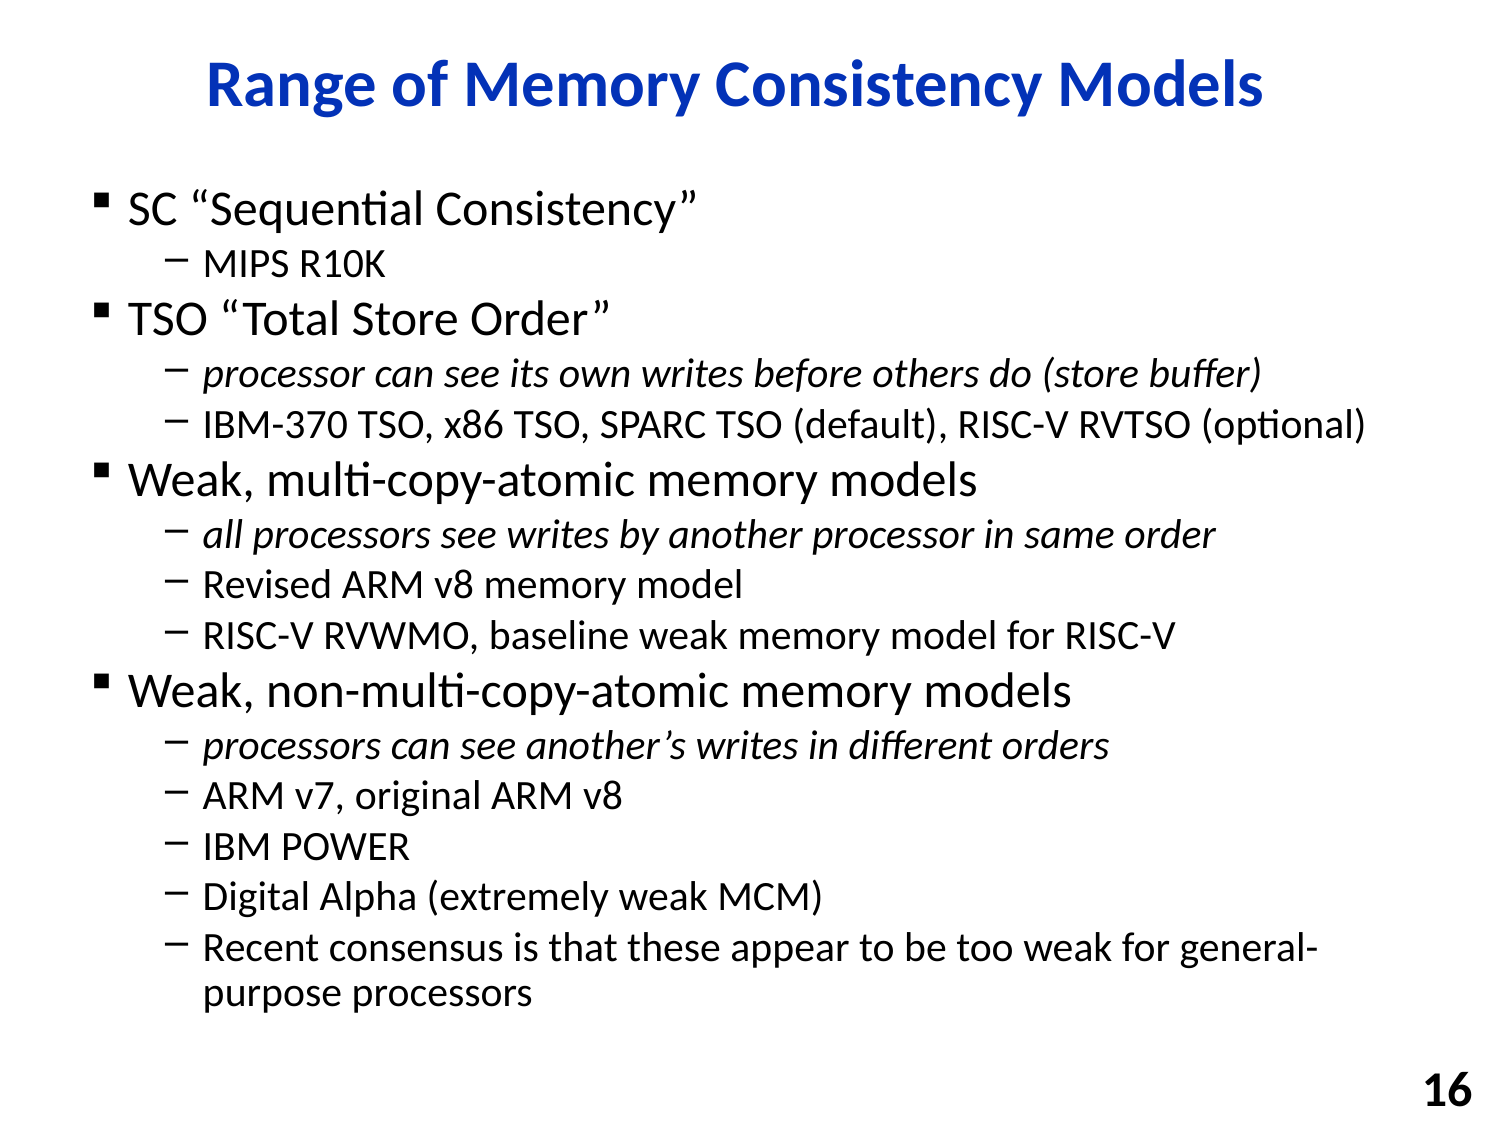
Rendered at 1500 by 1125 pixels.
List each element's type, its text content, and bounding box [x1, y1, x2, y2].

list SC “Sequential Consistency” MIPS R10K TSO “Total Store Order” processor can see its own writes before others do (store buffer) IBM-370 TSO, x86 TSO, SPARC TSO (default), RISC-V RVTSO (optional) Weak, multi-copy-atomic memory models all processors see writes by another processor in same order Revised ARM v8 memory model RISC-V RVWMO, baseline weak memory model for RISC-V Weak, non-multi-copy-atomic memory models processors can see another’s writes in different orders ARM v7, original ARM v8 IBM POWER Digital Alpha (extremely weak MCM) Recent consensus is that these appear to be too weak for general-purpose processors [74, 174, 1413, 1005]
slide_number 16 [1174, 1062, 1488, 1111]
title Range of Memory Consistency Models [137, 24, 1335, 147]
